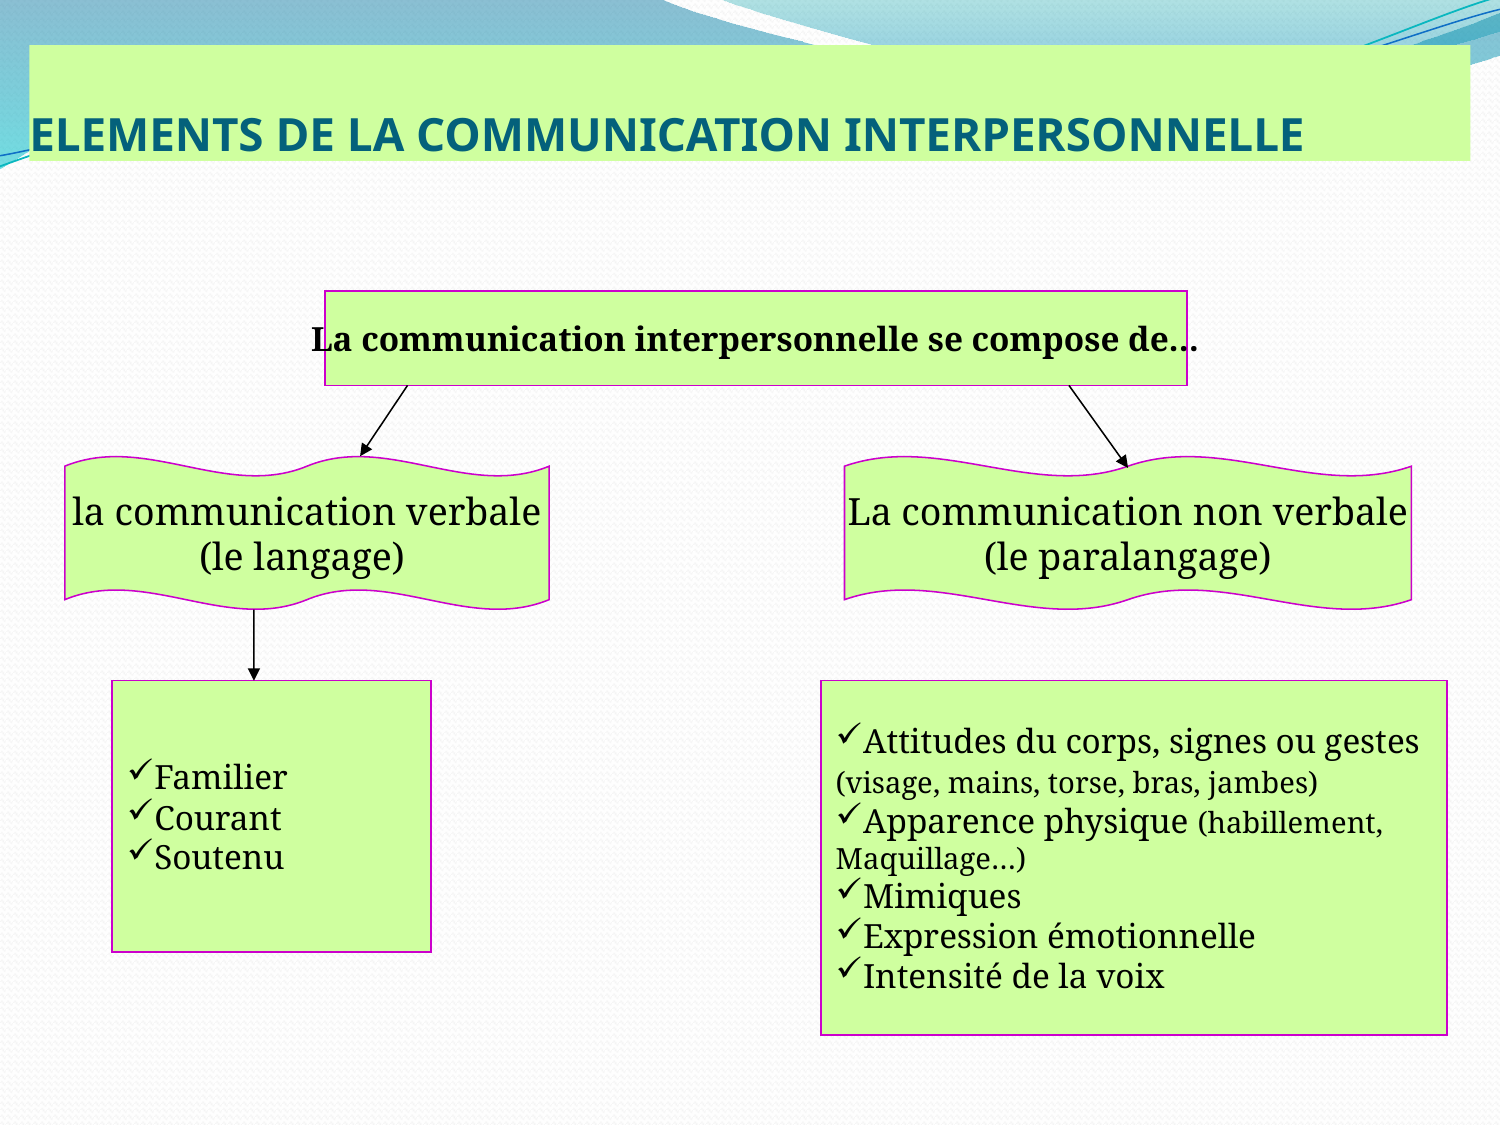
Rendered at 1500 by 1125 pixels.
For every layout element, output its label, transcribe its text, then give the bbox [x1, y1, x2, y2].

text_box La communication non verbale (le paralangage) [844, 456, 1412, 610]
text_box Attitudes du corps, signes ou gestes (visage, mains, torse, bras, jambes) Apparence physique (habillement, Maquillage…) Mimiques Expression émotionnelle Intensité de la voix [820, 680, 1447, 1035]
text_box [360, 385, 408, 457]
text_box [1068, 385, 1129, 468]
text_box [247, 609, 261, 681]
text_box la communication verbale (le langage) [64, 456, 550, 610]
list [29, 196, 1471, 1083]
text_box La communication interpersonnelle se compose de… [324, 290, 1187, 386]
text_box Familier Courant Soutenu [112, 680, 431, 953]
title ELEMENTS DE LA COMMUNICATION INTERPERSONNELLE [29, 45, 1471, 161]
